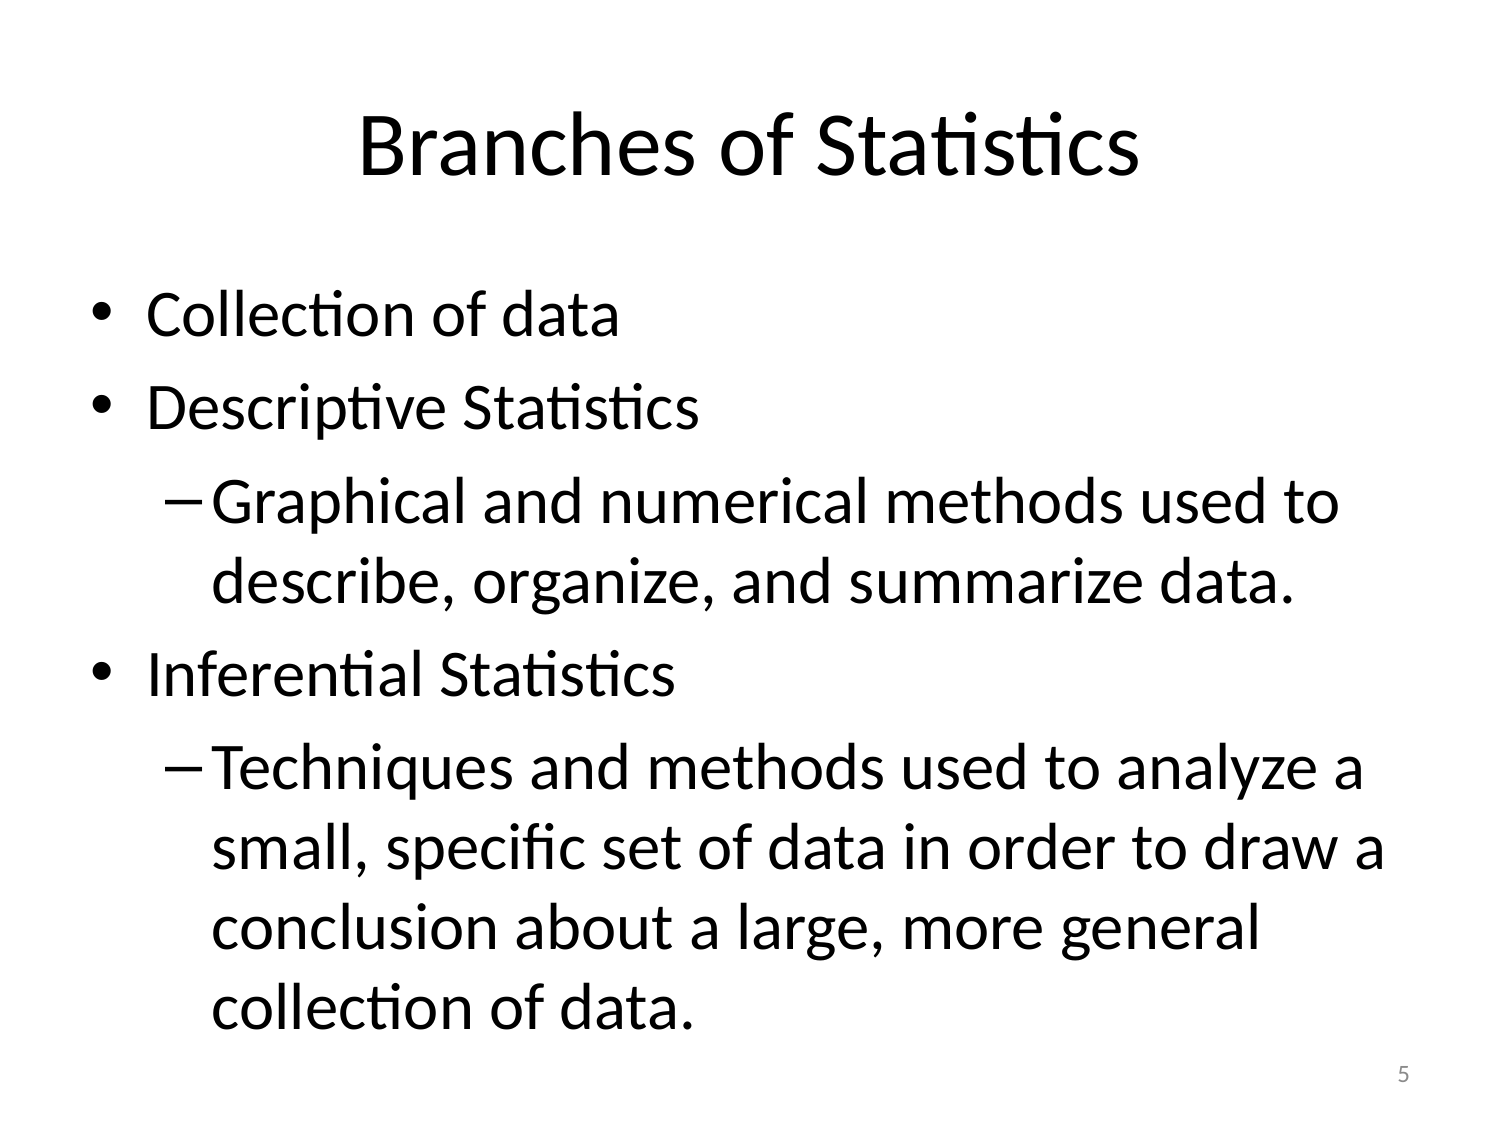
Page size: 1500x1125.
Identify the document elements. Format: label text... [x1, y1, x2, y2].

title Branches of Statistics [75, 45, 1425, 233]
slide_number 5 [1074, 1042, 1425, 1103]
list Collection of data Descriptive Statistics Graphical and numerical methods used to describe, organize, and summarize data. Inferential Statistics Techniques and methods used to analyze a small, specific set of data in order to draw a conclusion about a large, more general collection of data. [75, 262, 1425, 1075]
